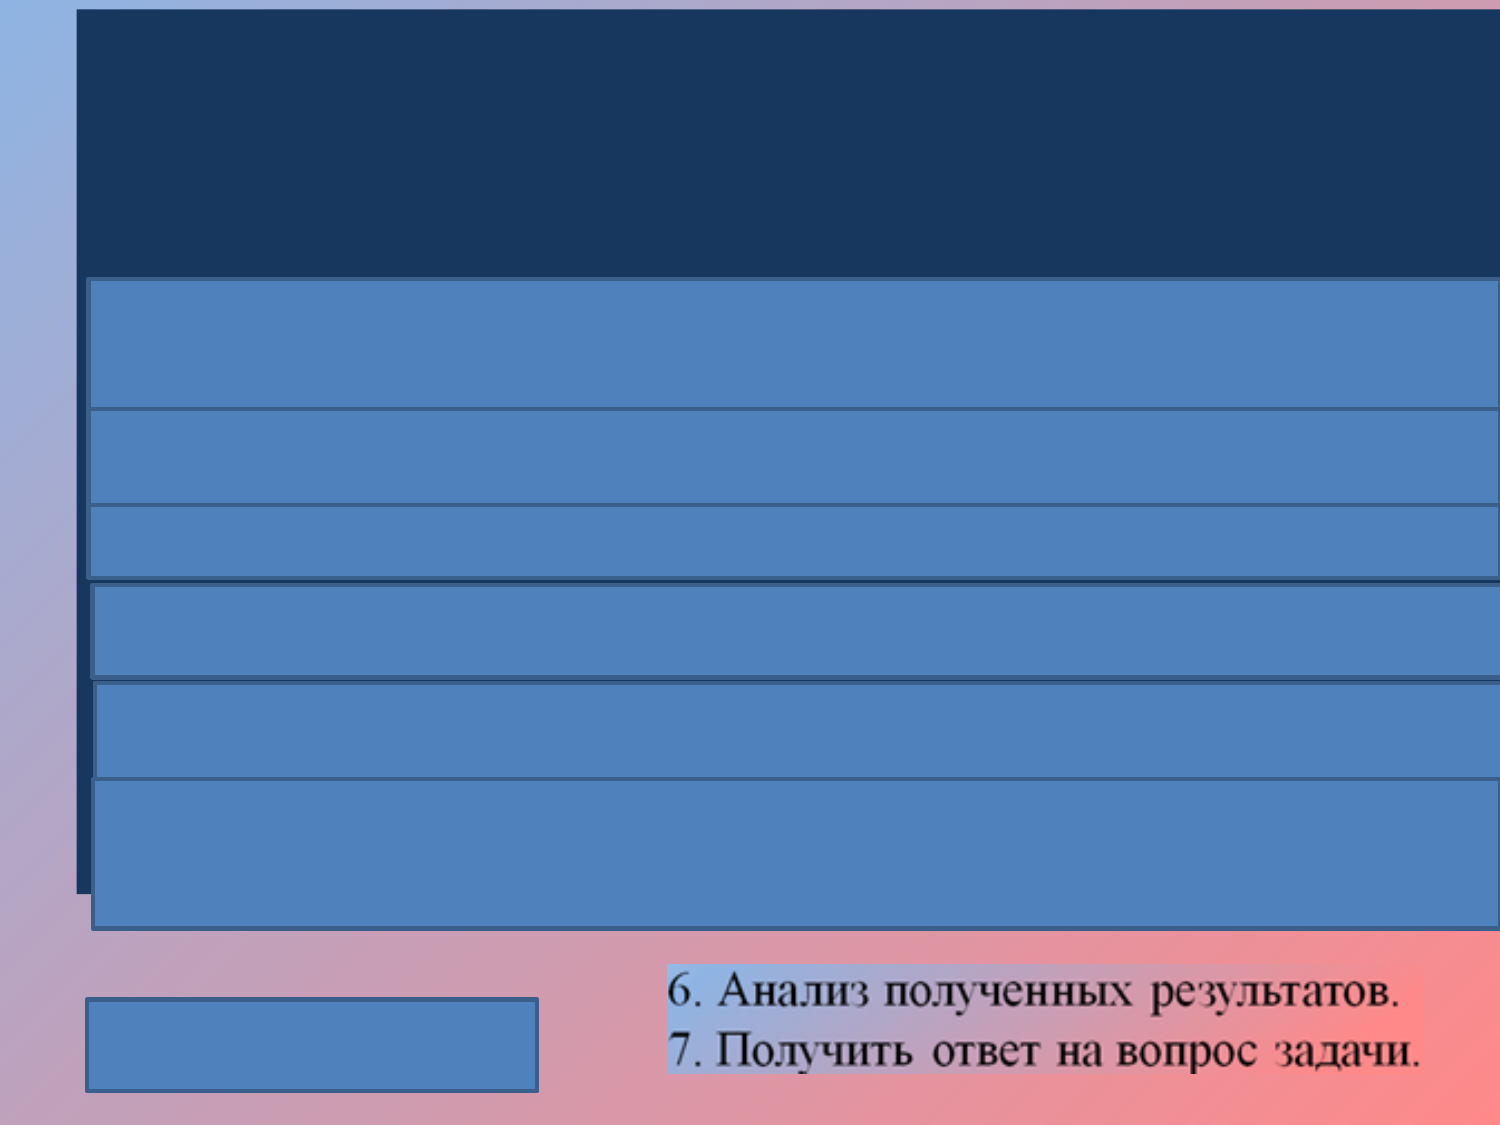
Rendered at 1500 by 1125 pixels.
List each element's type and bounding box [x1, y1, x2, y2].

text_box [86, 407, 1500, 503]
picture [666, 963, 1423, 1074]
text_box [85, 997, 539, 1093]
text_box [91, 777, 1500, 931]
text_box [93, 681, 1500, 777]
text_box [86, 503, 1500, 580]
text_box [86, 277, 1500, 407]
text_box [90, 583, 1500, 680]
